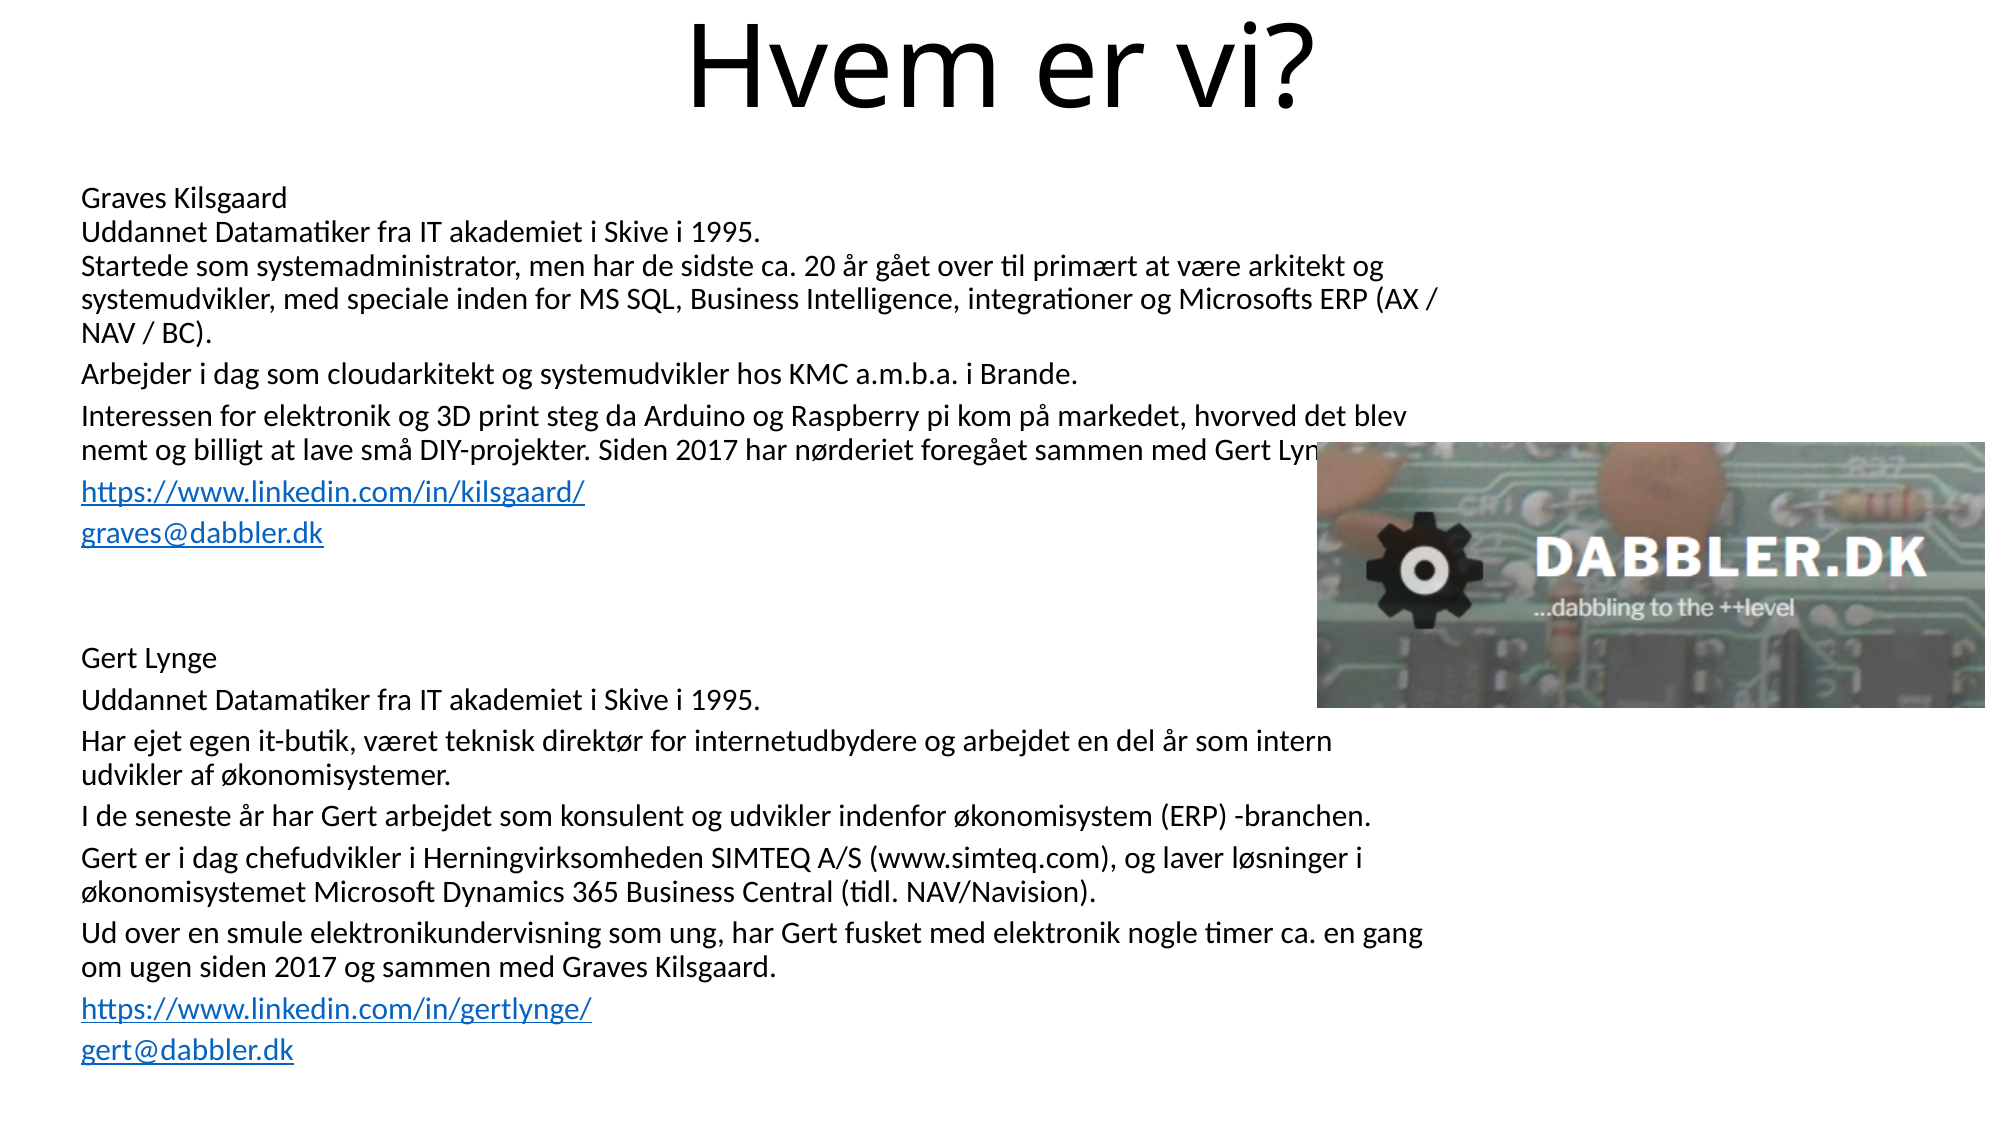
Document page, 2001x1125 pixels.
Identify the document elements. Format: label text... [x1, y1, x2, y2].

picture [1317, 442, 1985, 708]
title Hvem er vi? [0, 0, 2000, 141]
subtitle Graves Kilsgaard Uddannet Datamatiker fra IT akademiet i Skive i 1995. Startede som systemadministrator, men har de sidste ca. 20 år gået over til primært at være arkitekt og systemudvikler, med speciale inden for MS SQL, Business Intelligence, integrationer og Microsofts ERP (AX / NAV / BC). Arbejder i dag som cloudarkitekt og systemudvikler hos KMC a.m.b.a. i Brande. Interessen for elektronik og 3D print steg da Arduino og Raspberry pi kom på markedet, hvorved det blev nemt og billigt at lave små DIY-projekter. Siden 2017 har nørderiet foregået sammen med Gert Lynge. https://www.linkedin.com/in/kilsgaard/ graves@dabbler.dk Gert Lynge Uddannet Datamatiker fra IT akademiet i Skive i 1995. Har ejet egen it-butik, været teknisk direktør for internetudbydere og arbejdet en del år som intern udvikler af økonomisystemer. I de seneste år har Gert arbejdet som konsulent og udvikler indenfor økonomisystem (ERP) -branchen. Gert er i dag chefudvikler i Herningvirksomheden SIMTEQ A/S (www.simteq.com), og laver løsninger i økonomisystemet Microsoft Dynamics 365 Business Central (tidl. NAV/Navision). Ud over en smule elektronikundervisning som ung, har Gert fusket med elektronik nogle timer ca. en gang om ugen siden 2017 og sammen med Graves Kilsgaard. https://www.linkedin.com/in/gertlynge/ gert@dabbler.dk [0, 128, 1459, 1090]
